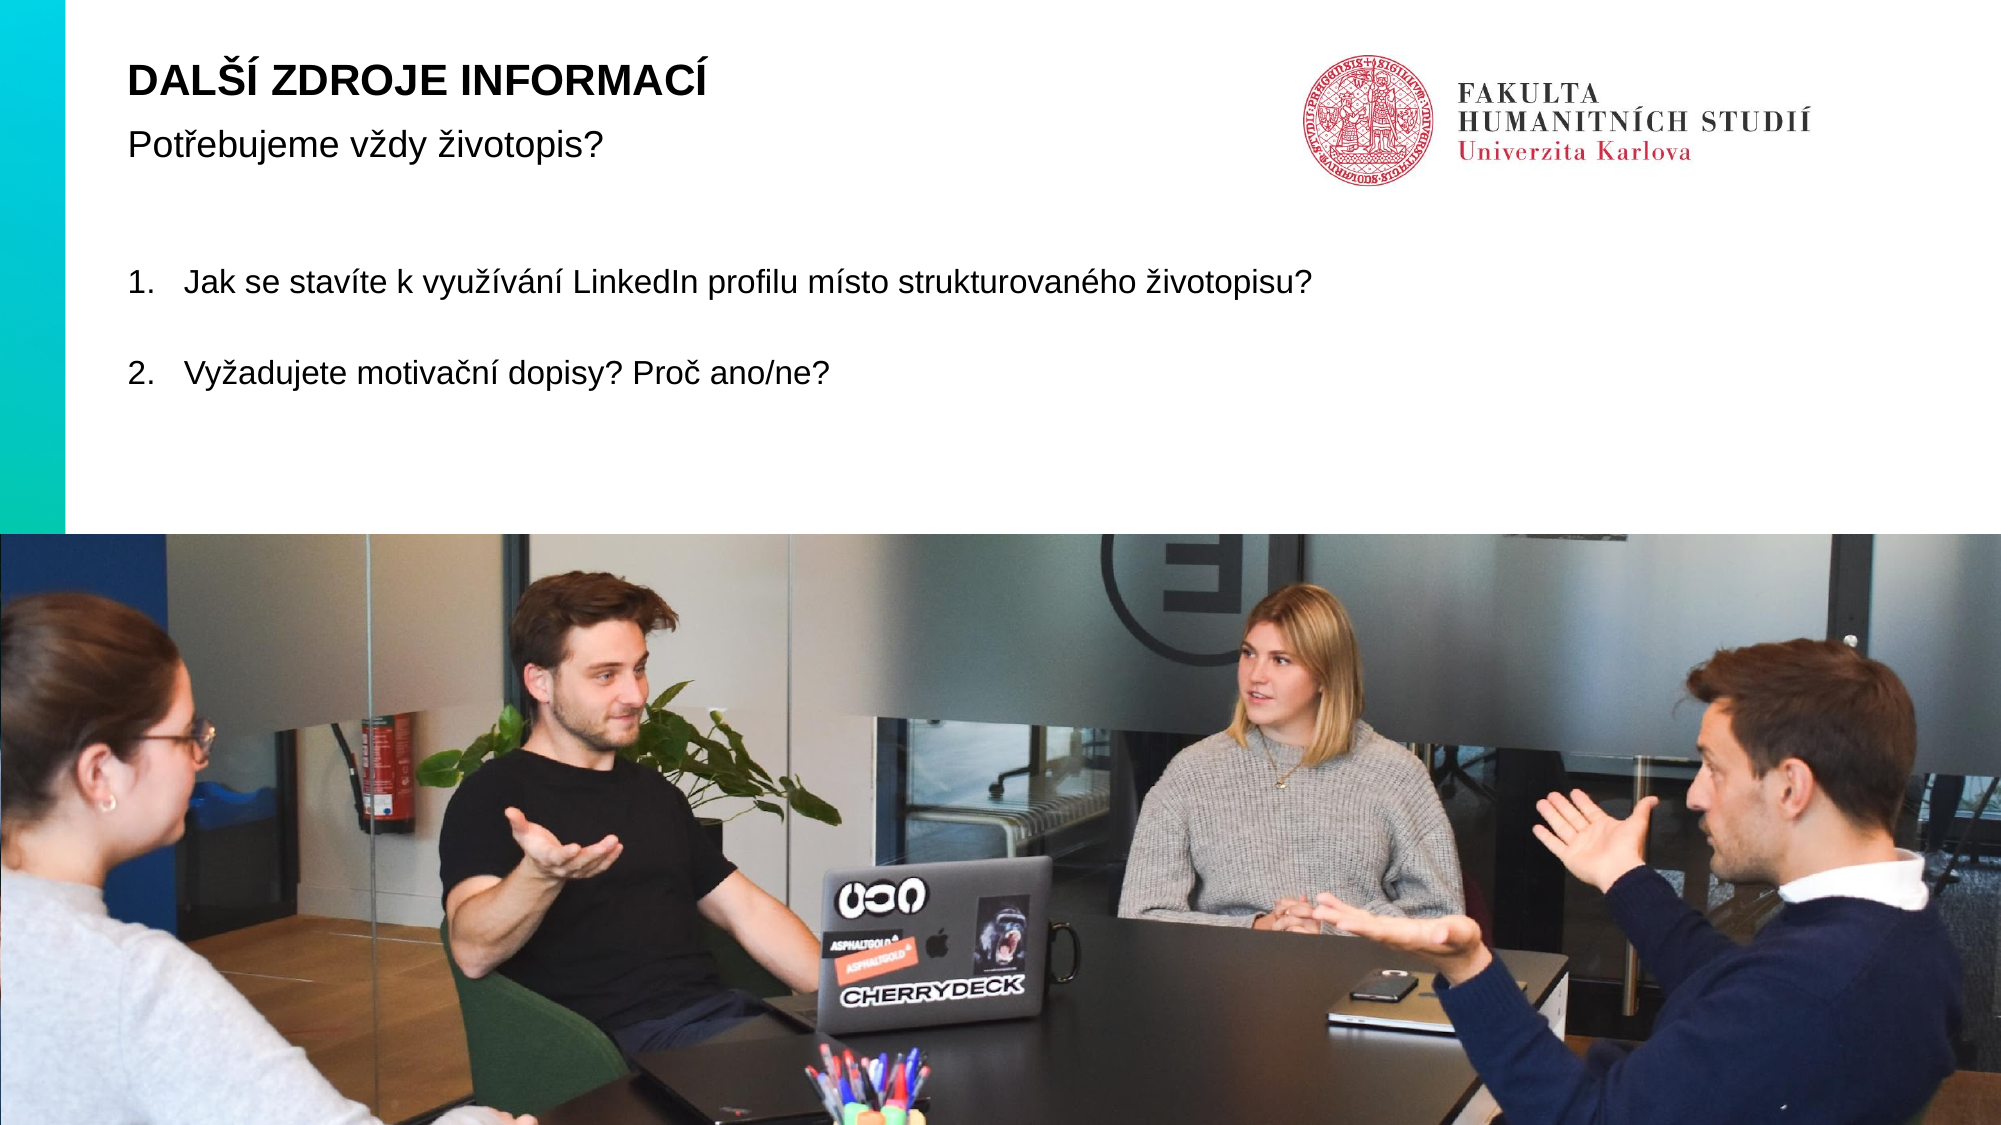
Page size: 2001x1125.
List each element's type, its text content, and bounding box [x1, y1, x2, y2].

list DALŠÍ ZDROJE INFORMACÍ [112, 44, 869, 112]
list Jak se stavíte k využívání LinkedIn profilu místo strukturovaného životopisu? Vyžadujete motivační dopisy? Proč ano/ne? [112, 207, 1890, 531]
picture [0, 0, 2001, 1125]
list Potřebujeme vždy životopis? [112, 112, 869, 187]
